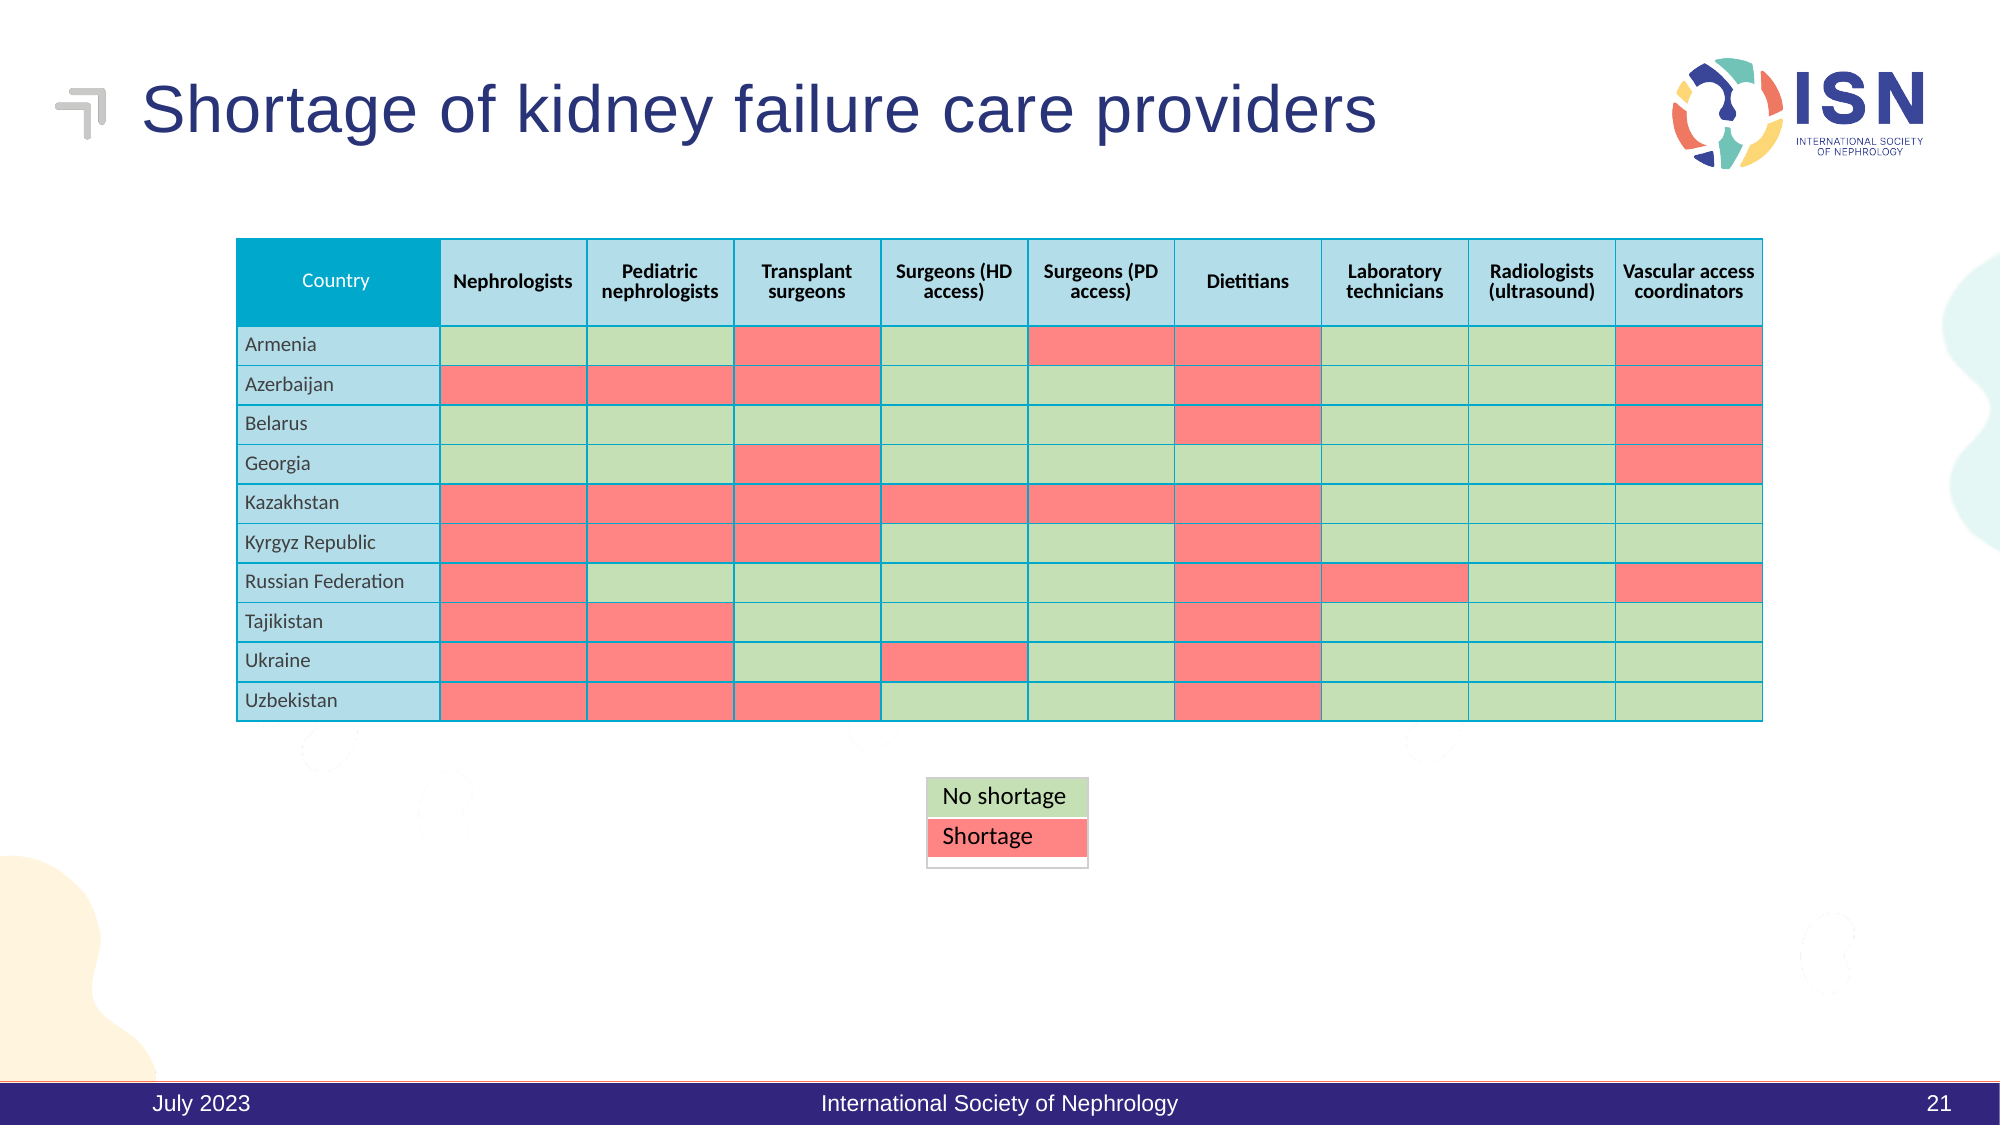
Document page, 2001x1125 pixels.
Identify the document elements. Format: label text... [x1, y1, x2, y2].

table_cell [735, 485, 880, 523]
table_cell Ukraine [238, 643, 439, 681]
table_cell [441, 524, 586, 562]
table_cell Belarus [238, 406, 439, 444]
table_cell [1175, 445, 1321, 483]
table_cell [735, 406, 880, 444]
table_cell [588, 603, 733, 641]
table_cell [1469, 445, 1615, 483]
table_cell [1469, 683, 1615, 720]
table_cell [1616, 485, 1762, 523]
table_cell [735, 603, 880, 641]
table_cell [1175, 643, 1321, 681]
table_cell [882, 564, 1027, 602]
slide_number 21 [1412, 1072, 1968, 1125]
table_cell [735, 445, 880, 483]
table_cell [1029, 683, 1174, 720]
table_cell [1175, 683, 1321, 720]
table_cell [882, 643, 1027, 681]
table_cell Uzbekistan [238, 683, 439, 720]
table_cell [1322, 485, 1468, 523]
table_cell [441, 445, 586, 483]
table_cell [1469, 524, 1615, 562]
table_header Surgeons (PD access) [1029, 240, 1174, 325]
table_cell [882, 406, 1027, 444]
table_cell [588, 406, 733, 444]
footer International Society of Nephrology [662, 1072, 1338, 1125]
table_cell [882, 445, 1027, 483]
table_cell [588, 366, 733, 404]
table_cell [1469, 366, 1615, 404]
table_cell [1175, 485, 1321, 523]
table_cell [1175, 603, 1321, 641]
table_cell [1616, 603, 1762, 641]
table_cell [1029, 445, 1174, 483]
table_header Country [238, 240, 439, 325]
table_cell [441, 564, 586, 602]
table_cell [588, 327, 733, 365]
picture [1920, 231, 2000, 599]
table_cell Kyrgyz Republic [238, 524, 439, 562]
text_box [926, 777, 1089, 869]
table_cell [882, 603, 1027, 641]
picture [51, 84, 109, 143]
table_cell Georgia [238, 445, 439, 483]
table_cell [735, 564, 880, 602]
table_cell [588, 643, 733, 681]
table_cell [1469, 603, 1615, 641]
table_cell [1322, 406, 1468, 444]
table_cell [735, 683, 880, 720]
table_cell [1616, 564, 1762, 602]
table_cell [1322, 643, 1468, 681]
table_cell [735, 643, 880, 681]
table_cell [735, 524, 880, 562]
table_cell [1029, 406, 1174, 444]
table_cell [1175, 406, 1321, 444]
table_cell [1469, 406, 1615, 444]
table_cell [1322, 524, 1468, 562]
table_cell [1322, 683, 1468, 720]
table_cell [441, 366, 586, 404]
table_cell [1616, 445, 1762, 483]
table_header Transplant surgeons [735, 240, 880, 325]
table_header Radiologists (ultrasound) [1469, 240, 1615, 325]
table_cell [1616, 366, 1762, 404]
table_cell Azerbaijan [238, 366, 439, 404]
table_cell [588, 683, 733, 720]
table_cell [1322, 445, 1468, 483]
table_cell [1175, 524, 1321, 562]
table_cell [441, 485, 586, 523]
table_cell [1029, 485, 1174, 523]
table_cell Russian Federation [238, 564, 439, 602]
table_cell [1029, 327, 1174, 365]
table_cell [588, 445, 733, 483]
table_header Laboratory technicians [1322, 240, 1468, 325]
table_cell [1616, 524, 1762, 562]
table_cell [441, 643, 586, 681]
table_cell [1322, 603, 1468, 641]
picture [1644, 30, 1951, 197]
table_cell Tajikistan [238, 603, 439, 641]
table_cell [882, 683, 1027, 720]
table_cell [1469, 643, 1615, 681]
table_cell [441, 683, 586, 720]
table_cell [882, 485, 1027, 523]
table_cell [735, 366, 880, 404]
table_cell [1029, 524, 1174, 562]
table_cell [1029, 603, 1174, 641]
table_cell [1322, 564, 1468, 602]
table_cell [1616, 327, 1762, 365]
table_cell Kazakhstan [238, 485, 439, 523]
table_cell [1175, 327, 1321, 365]
table_cell [735, 327, 880, 365]
table_header Dietitians [1175, 240, 1321, 325]
table_cell [1616, 406, 1762, 444]
table_cell [441, 327, 586, 365]
table_cell [588, 564, 733, 602]
table_cell [588, 524, 733, 562]
table_cell [882, 366, 1027, 404]
table_cell Armenia [238, 327, 439, 365]
table_cell [1616, 683, 1762, 720]
table_header Nephrologists [441, 240, 586, 325]
table_cell [1175, 564, 1321, 602]
table_cell [1029, 564, 1174, 602]
table_cell [441, 603, 586, 641]
table_cell [882, 327, 1027, 365]
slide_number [137, 1072, 588, 1125]
table_cell [1029, 366, 1174, 404]
table_cell [1029, 643, 1174, 681]
title Shortage of kidney failure care providers [126, 58, 1517, 166]
table_header Surgeons (HD access) [882, 240, 1027, 325]
table_cell [1616, 643, 1762, 681]
table_cell [1322, 327, 1468, 365]
table_cell [588, 485, 733, 523]
table_header Vascular access coordinators [1616, 240, 1762, 325]
table_cell [882, 524, 1027, 562]
table_cell [1322, 366, 1468, 404]
table_cell [1175, 366, 1321, 404]
table_cell [1469, 485, 1615, 523]
table_header Pediatric nephrologists [588, 240, 733, 325]
table_cell [1469, 327, 1615, 365]
table_cell [1469, 564, 1615, 602]
table_cell [441, 406, 586, 444]
